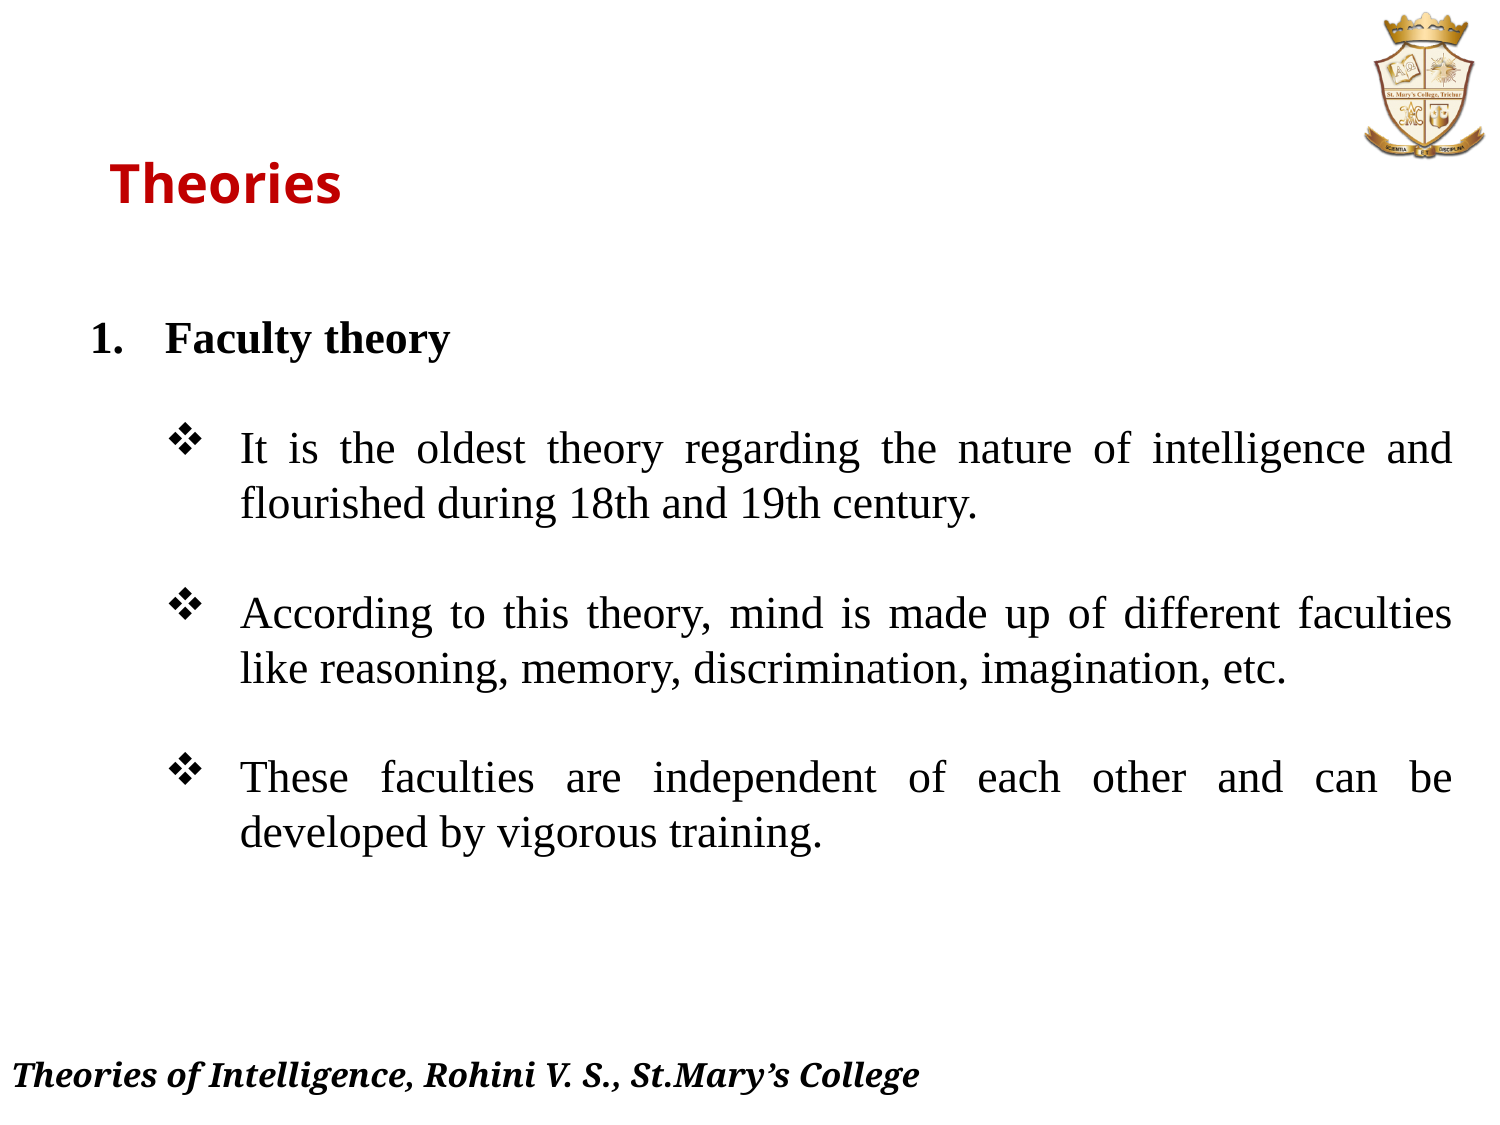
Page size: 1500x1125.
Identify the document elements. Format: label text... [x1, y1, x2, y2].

text_box Theories of Intelligence, Rohini V. S., St.Mary’s College [0, 1046, 936, 1102]
text_box Theories [94, 142, 1099, 223]
text_box Faculty theory It is the oldest theory regarding the nature of intelligence and flourished during 18th and 19th century. According to this theory, mind is made up of different faculties like reasoning, memory, discrimination, imagination, etc. These faculties are independent of each other and can be developed by vigorous training. [75, 299, 1469, 865]
picture [1342, 0, 1500, 183]
